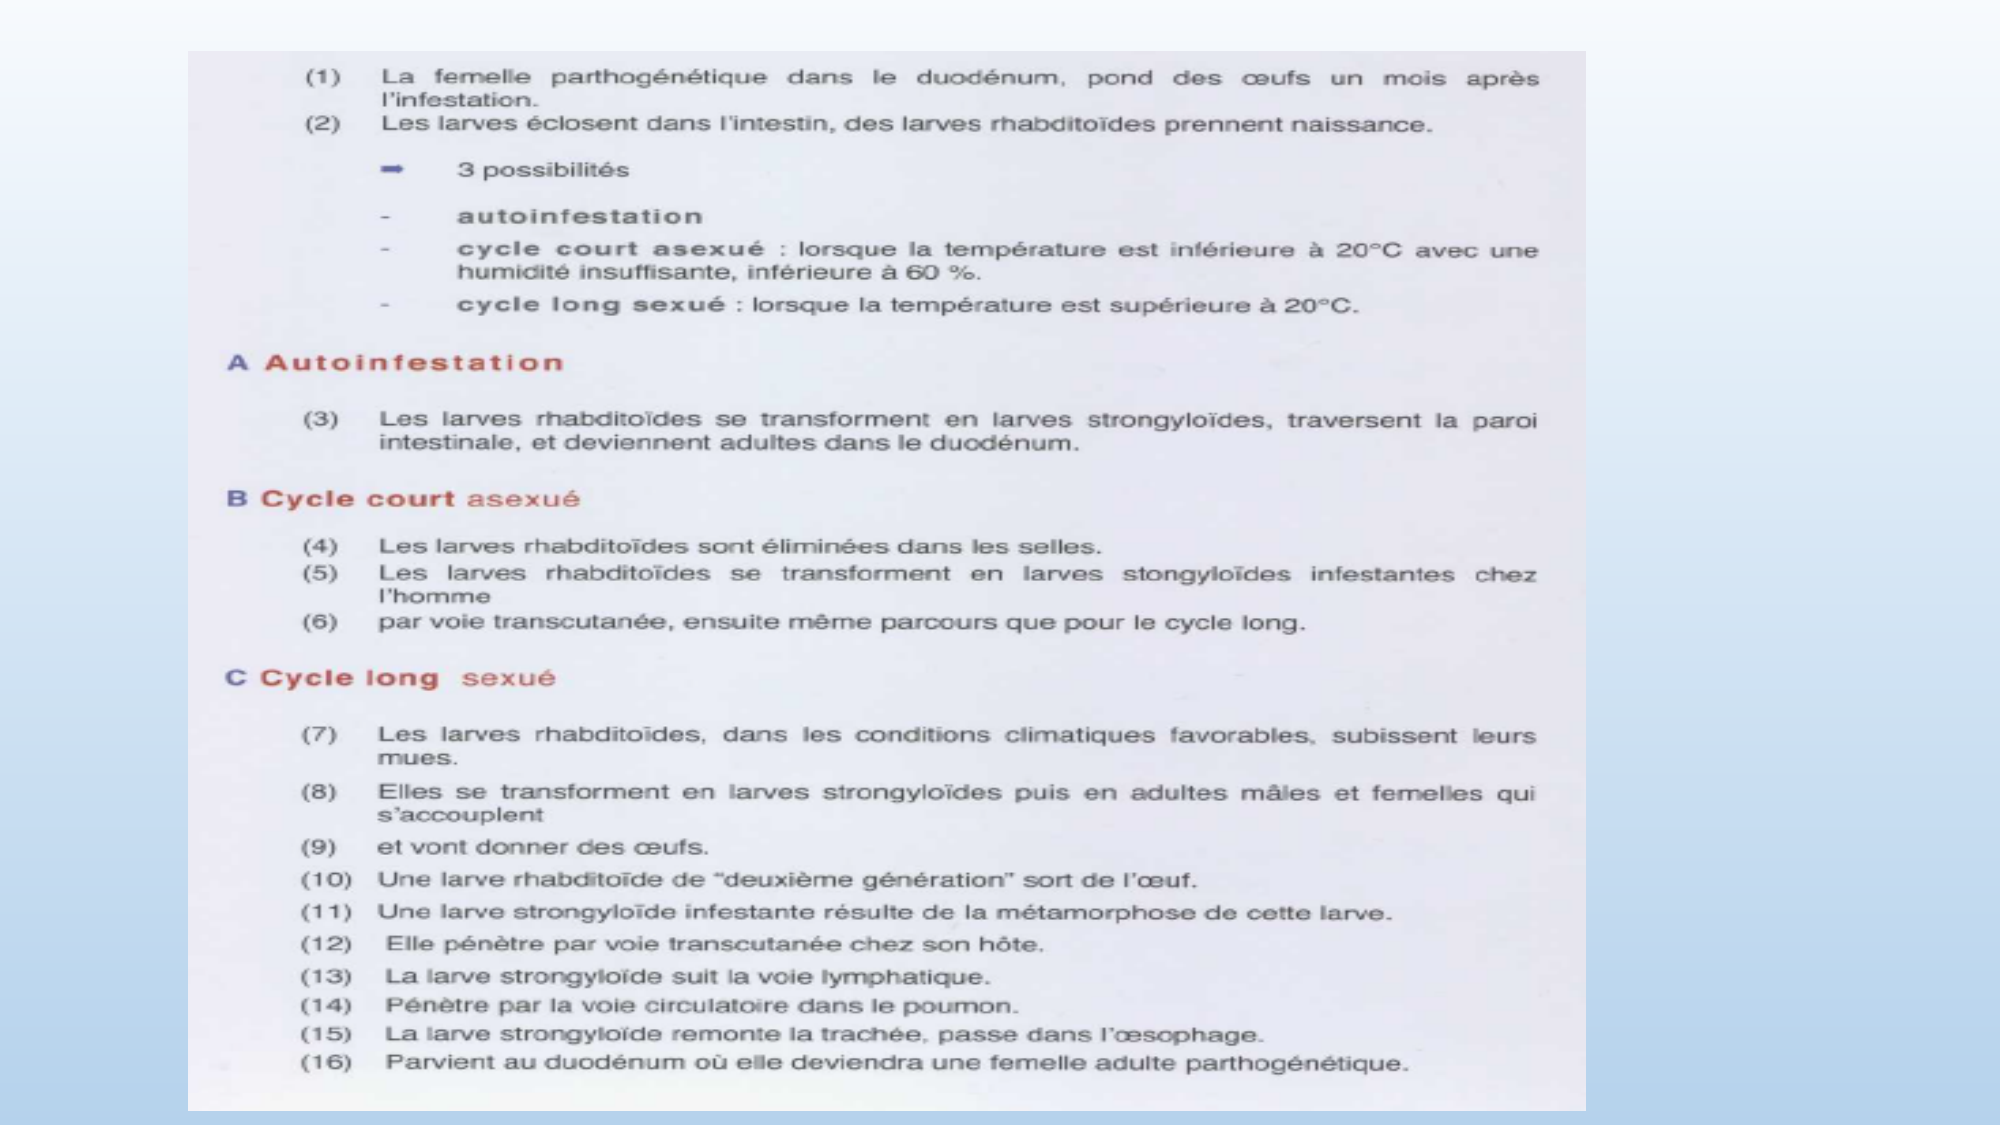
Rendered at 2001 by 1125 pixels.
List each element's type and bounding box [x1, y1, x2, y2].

list [188, 51, 1586, 1111]
